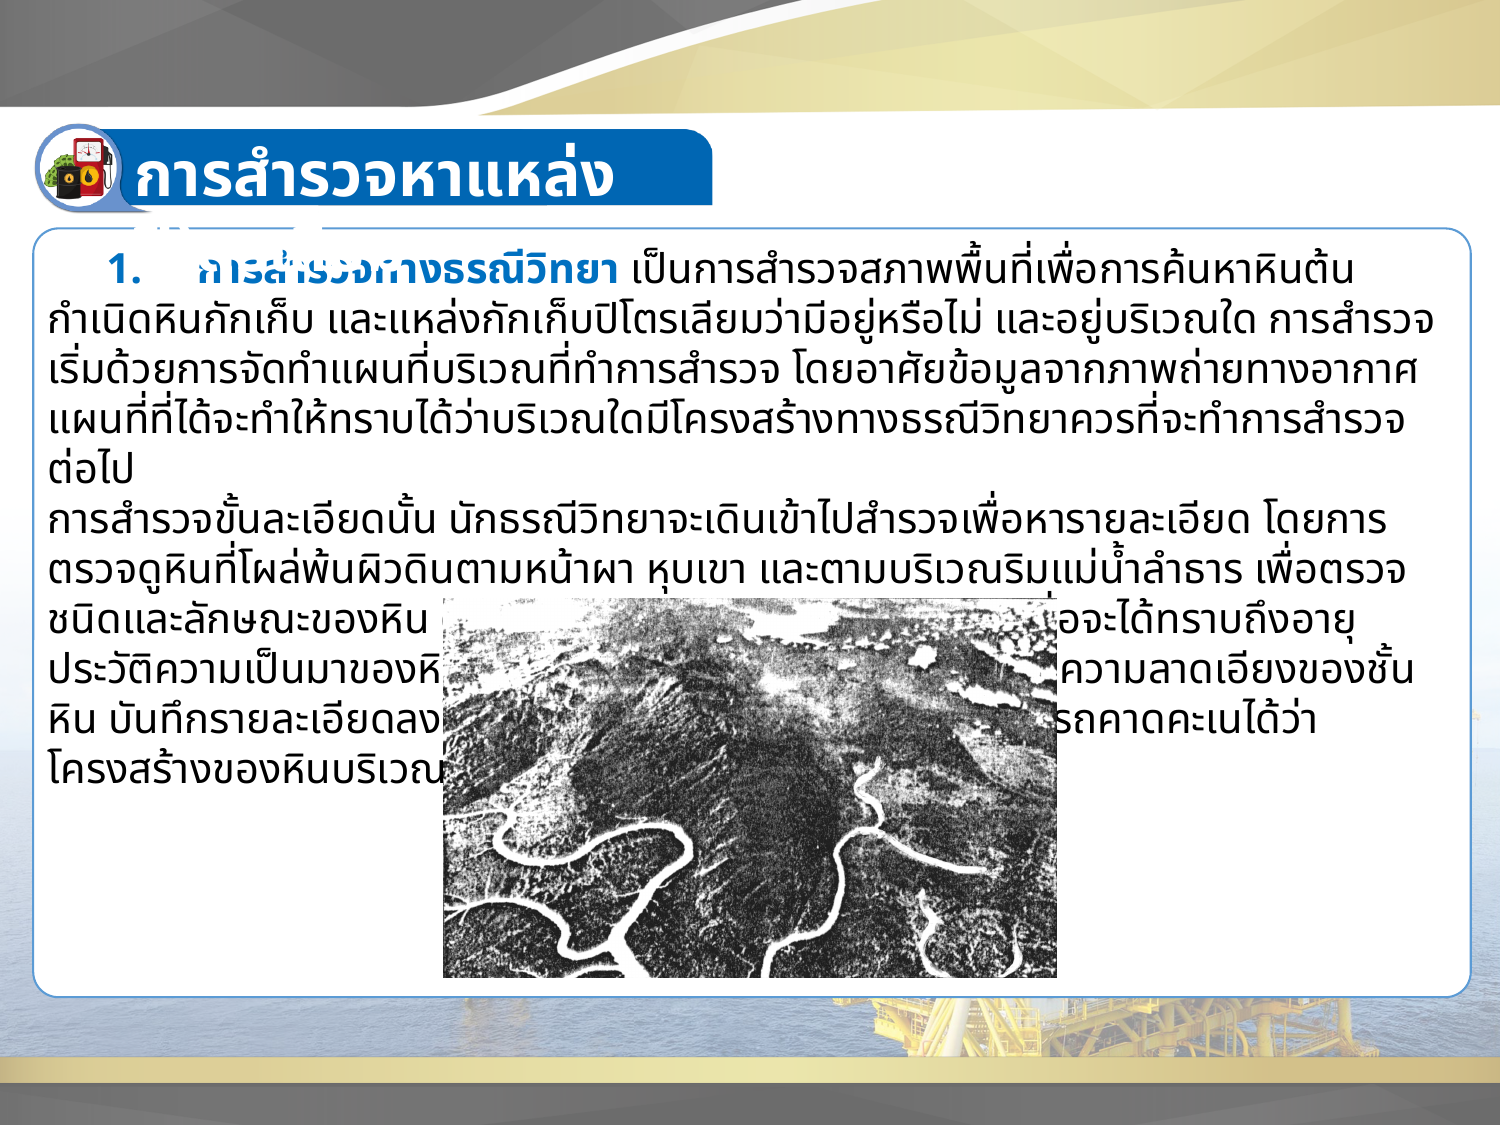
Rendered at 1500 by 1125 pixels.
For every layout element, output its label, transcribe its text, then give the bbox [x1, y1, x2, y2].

text_box 1. การสำรวจทางธรณีวิทยา เป็นการสำรวจสภาพพื้นที่เพื่อการค้นหาหินต้นกำเนิดหินกักเก็บ และแหล่งกักเก็บปิโตรเลียมว่ามีอยู่หรือไม่ และอยู่บริเวณใด การสำรวจเริ่มด้วยการจัดทำแผนที่บริเวณที่ทำการสำรวจ โดยอาศัยข้อมูลจากภาพถ่ายทางอากาศ แผนที่ที่ได้จะทำให้ทราบได้ว่าบริเวณใดมีโครงสร้างทางธรณีวิทยาควรที่จะทำการสำรวจต่อไป การสำรวจขั้นละเอียดนั้น นักธรณีวิทยาจะเดินเข้าไปสำรวจเพื่อหารายละเอียด โดยการตรวจดูหินที่โผล่พ้นผิวดินตามหน้าผา หุบเขา และตามบริเวณริมแม่น้ำลำธาร เพื่อตรวจชนิดและลักษณะของหิน ตลอดจนซากพืชซากสัตว์ (Fossils) เพื่อจะได้ทราบถึงอายุ ประวัติความเป็นมาของหินบริเวณนั้น และยังต้องวัดแนวทิศทางความลาดเอียงของชั้นหิน บันทึกรายละเอียดลงในแผนที่ ข้อมูลต่างๆ ที่ได้จะทำให้สามารถคาดคะเนได้ว่า โครงสร้างของหินบริเวณนั้นเป็นแหล่งกักเก็บปิโตรเลียมหรือไม่ [32, 233, 1472, 800]
text_box การสำรวจหาแหล่งปิโตรเลียม [120, 214, 713, 291]
text_box [42, 227, 120, 233]
text_box [32, 800, 1472, 999]
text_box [33, 122, 713, 214]
text_box [713, 227, 1462, 233]
picture [442, 598, 1057, 978]
